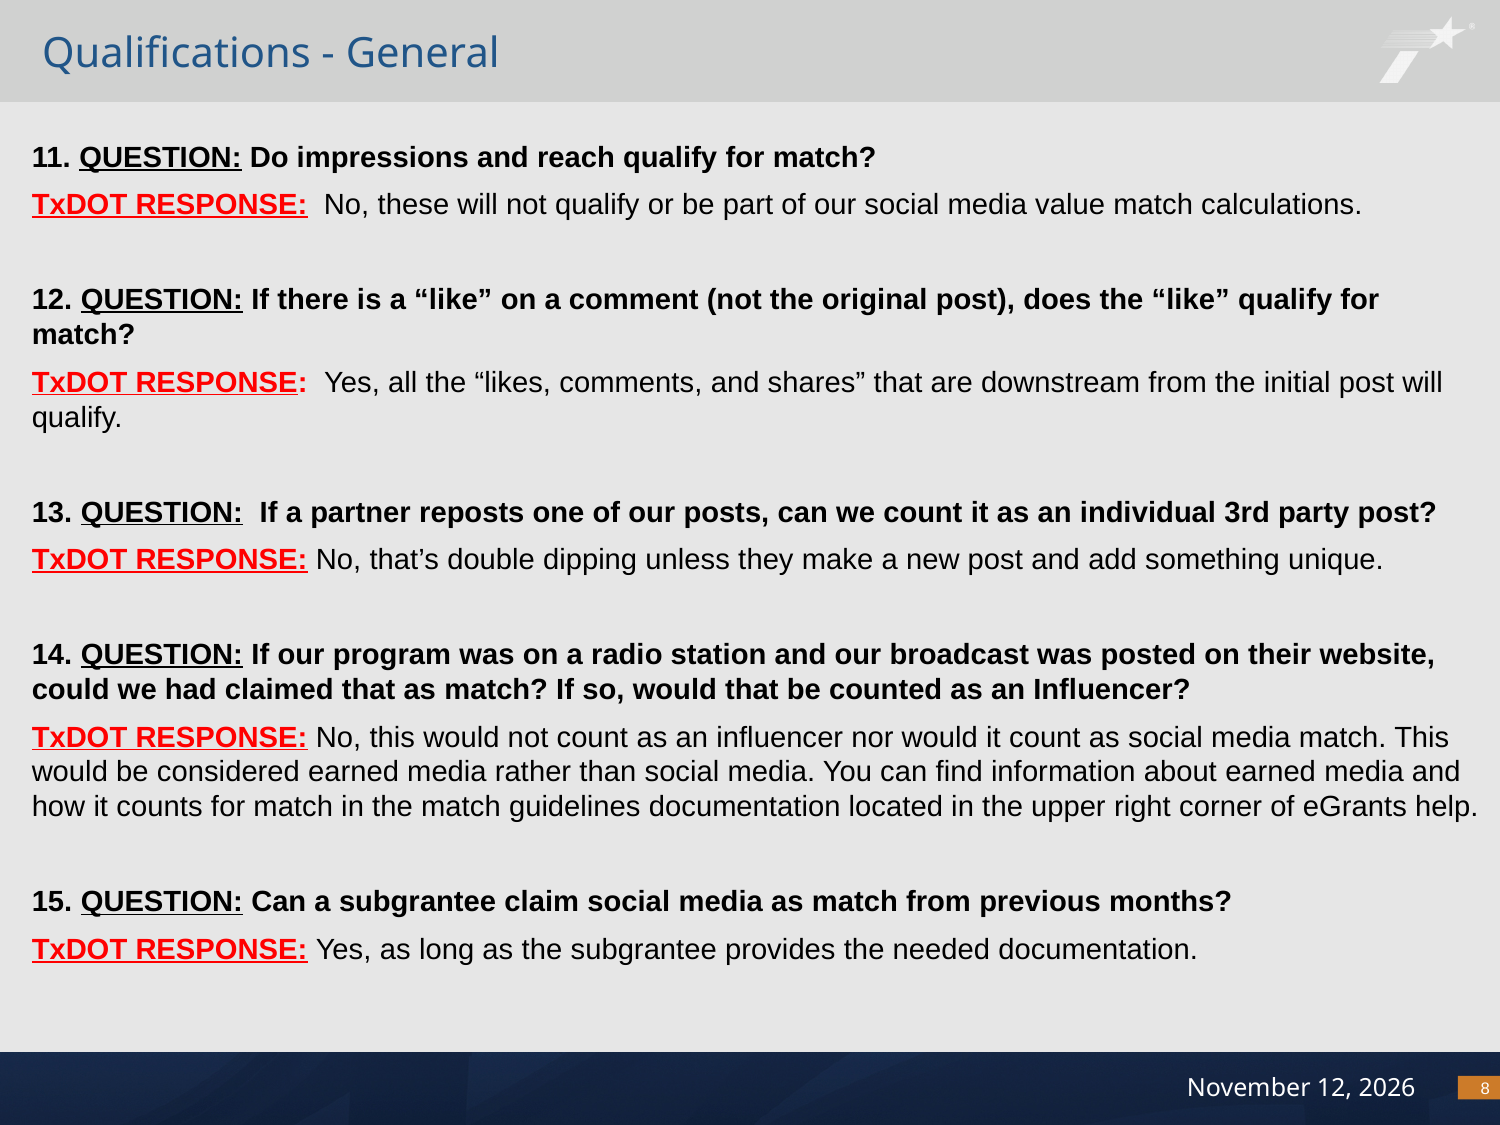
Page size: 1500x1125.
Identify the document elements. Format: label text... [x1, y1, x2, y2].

list 11. QUESTION: Do impressions and reach qualify for match? TxDOT RESPONSE: No, these will not qualify or be part of our social media value match calculations. 12. QUESTION: If there is a “like” on a comment (not the original post), does the “like” qualify for match? TxDOT RESPONSE: Yes, all the “likes, comments, and shares” that are downstream from the initial post will qualify. 13. QUESTION: If a partner reposts one of our posts, can we count it as an individual 3rd party post? TxDOT RESPONSE: No, that’s double dipping unless they make a new post and add something unique. 14. QUESTION: If our program was on a radio station and our broadcast was posted on their website, could we had claimed that as match? If so, would that be counted as an Influencer? TxDOT RESPONSE: No, this would not count as an influencer nor would it count as social media match. This would be considered earned media rather than social media. You can find information about earned media and how it counts for match in the match guidelines documentation located in the upper right corner of eGrants help. 15. QUESTION: Can a subgrantee claim social media as match from previous months? TxDOT RESPONSE: Yes, as long as the subgrantee provides the needed documentation. [31, 138, 1490, 1028]
slide_number 8 [1455, 1076, 1490, 1100]
picture [0, 1052, 1500, 1125]
title Qualifications - General [41, 18, 1413, 84]
